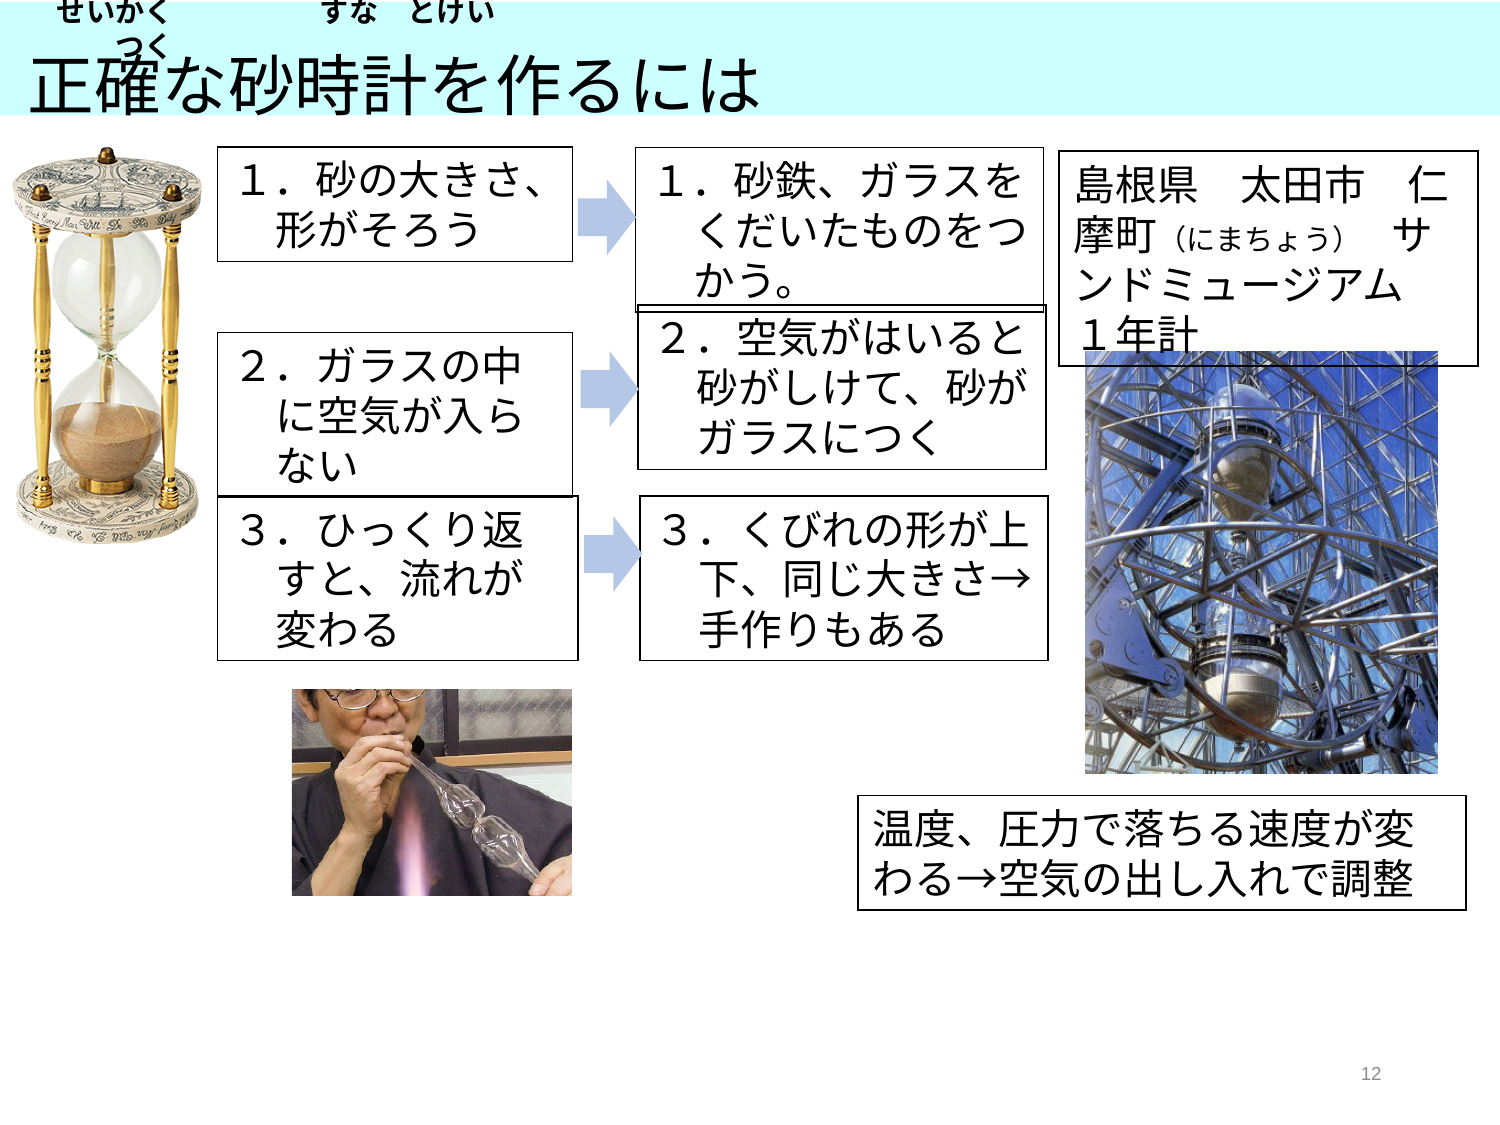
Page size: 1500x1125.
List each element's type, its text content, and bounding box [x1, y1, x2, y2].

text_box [577, 147, 1044, 264]
text_box ２．ガラスの中に空気が入らない [217, 332, 573, 498]
picture [12, 146, 202, 544]
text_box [858, 151, 1478, 912]
slide_number 11 [1059, 1042, 1397, 1103]
text_box せいかく すな とけい つく [12, 0, 618, 59]
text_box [580, 304, 858, 472]
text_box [291, 495, 858, 896]
text_box ３．ひっくり返すと、流れが変わる [217, 498, 291, 661]
text_box １．砂の大きさ、形がそろう [217, 146, 573, 262]
title 正確な砂時計を作るには [12, 13, 1288, 132]
